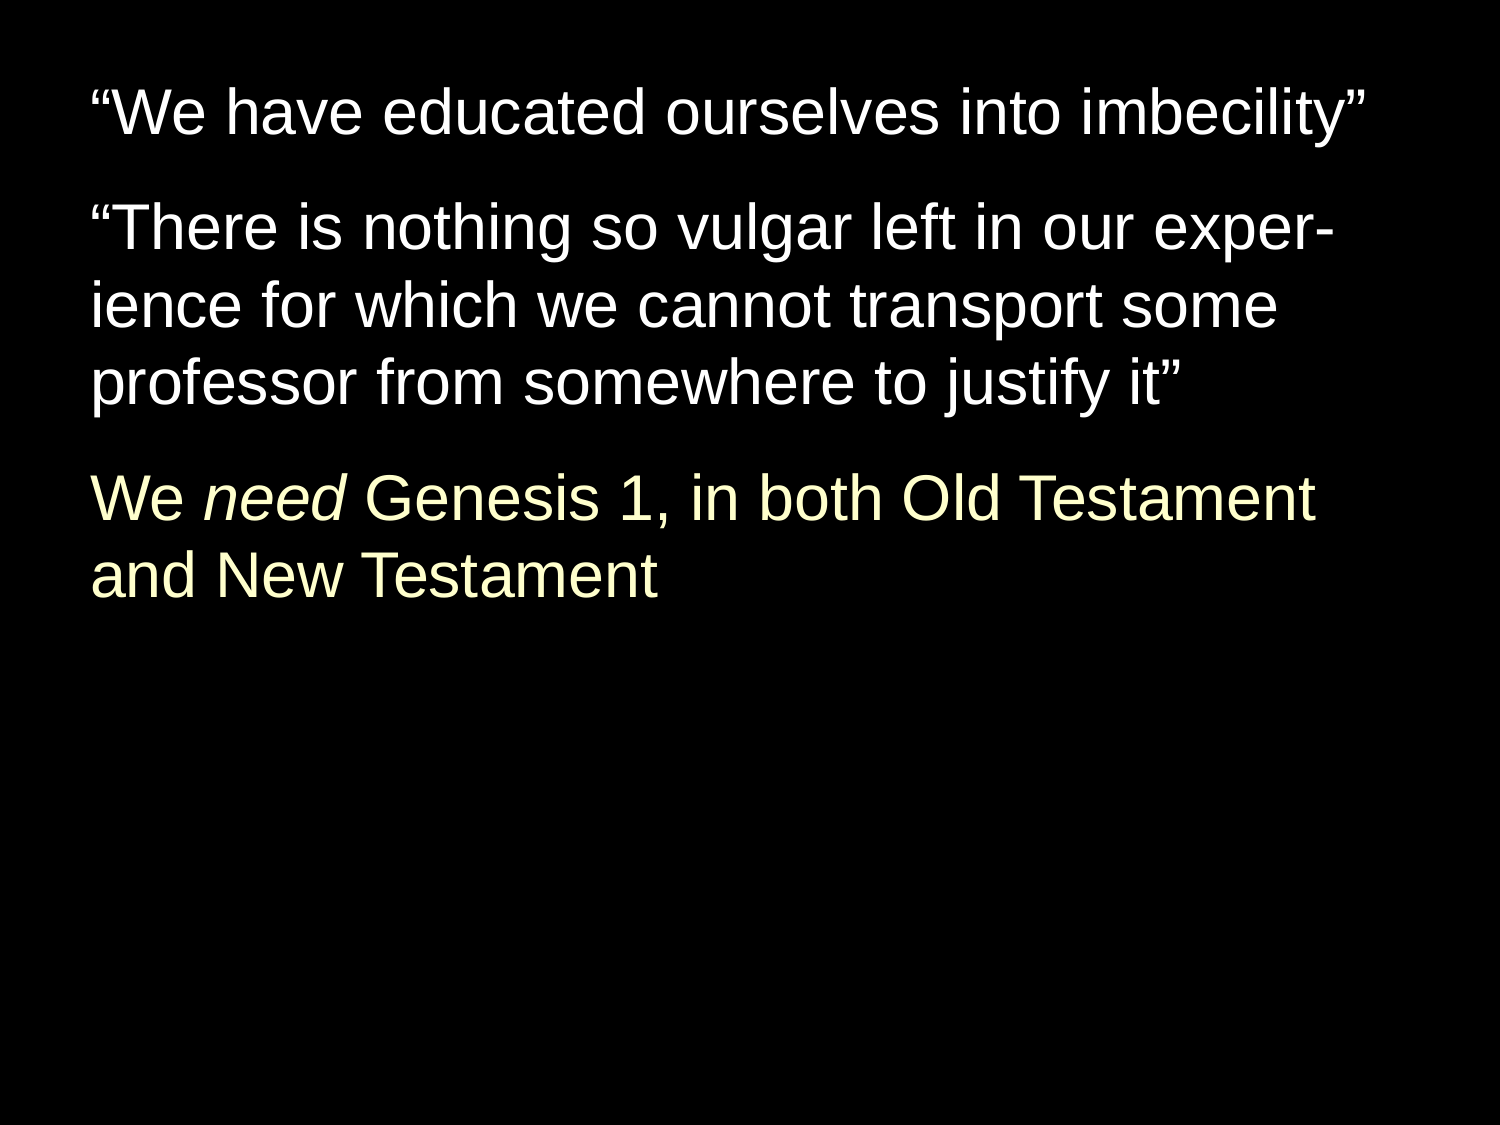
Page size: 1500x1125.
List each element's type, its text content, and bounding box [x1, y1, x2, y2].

list “We have educated ourselves into imbecility” “There is nothing so vulgar left in our exper-ience for which we cannot transport some professor from somewhere to justify it” We need Genesis 1, in both Old Testament and New Testament [75, 62, 1425, 1075]
